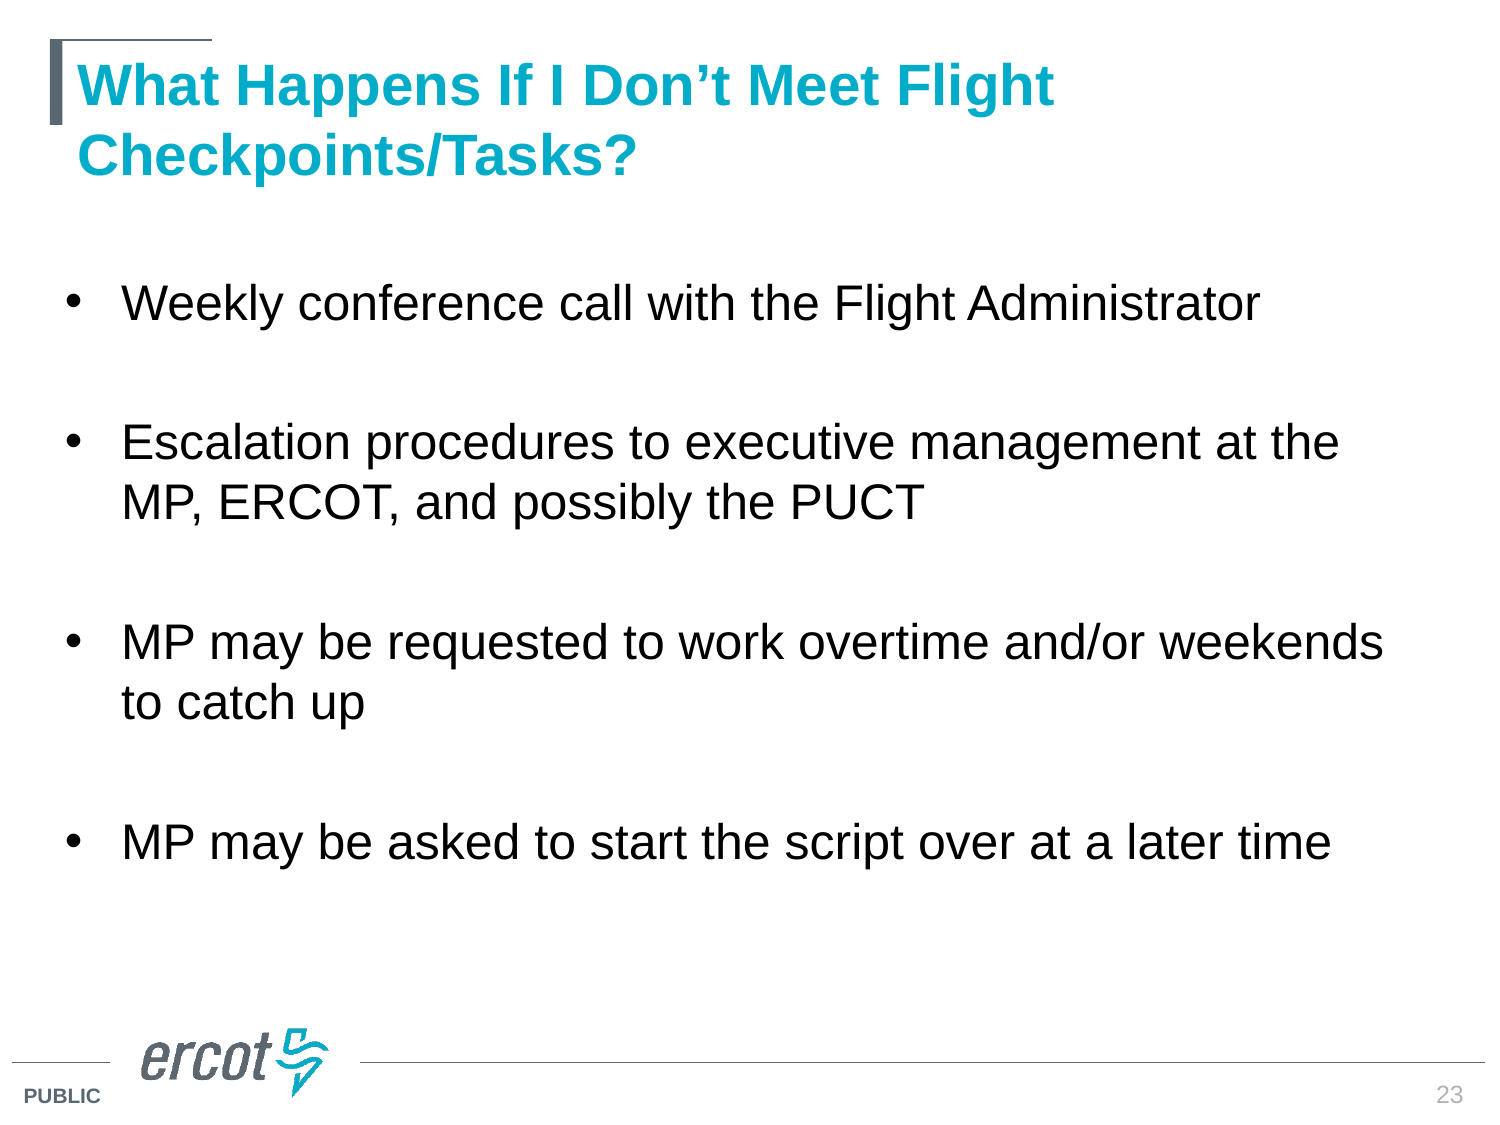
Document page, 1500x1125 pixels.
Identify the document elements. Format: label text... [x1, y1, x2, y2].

picture [137, 1024, 332, 1100]
list Weekly conference call with the Flight Administrator Escalation procedures to executive management at the MP, ERCOT, and possibly the PUCT MP may be requested to work overtime and/or weekends to catch up MP may be asked to start the script over at a later time [50, 262, 1450, 972]
slide_number 23 [1412, 1076, 1488, 1112]
title What Happens If I Don’t Meet Flight Checkpoints/Tasks? [62, 39, 1450, 188]
